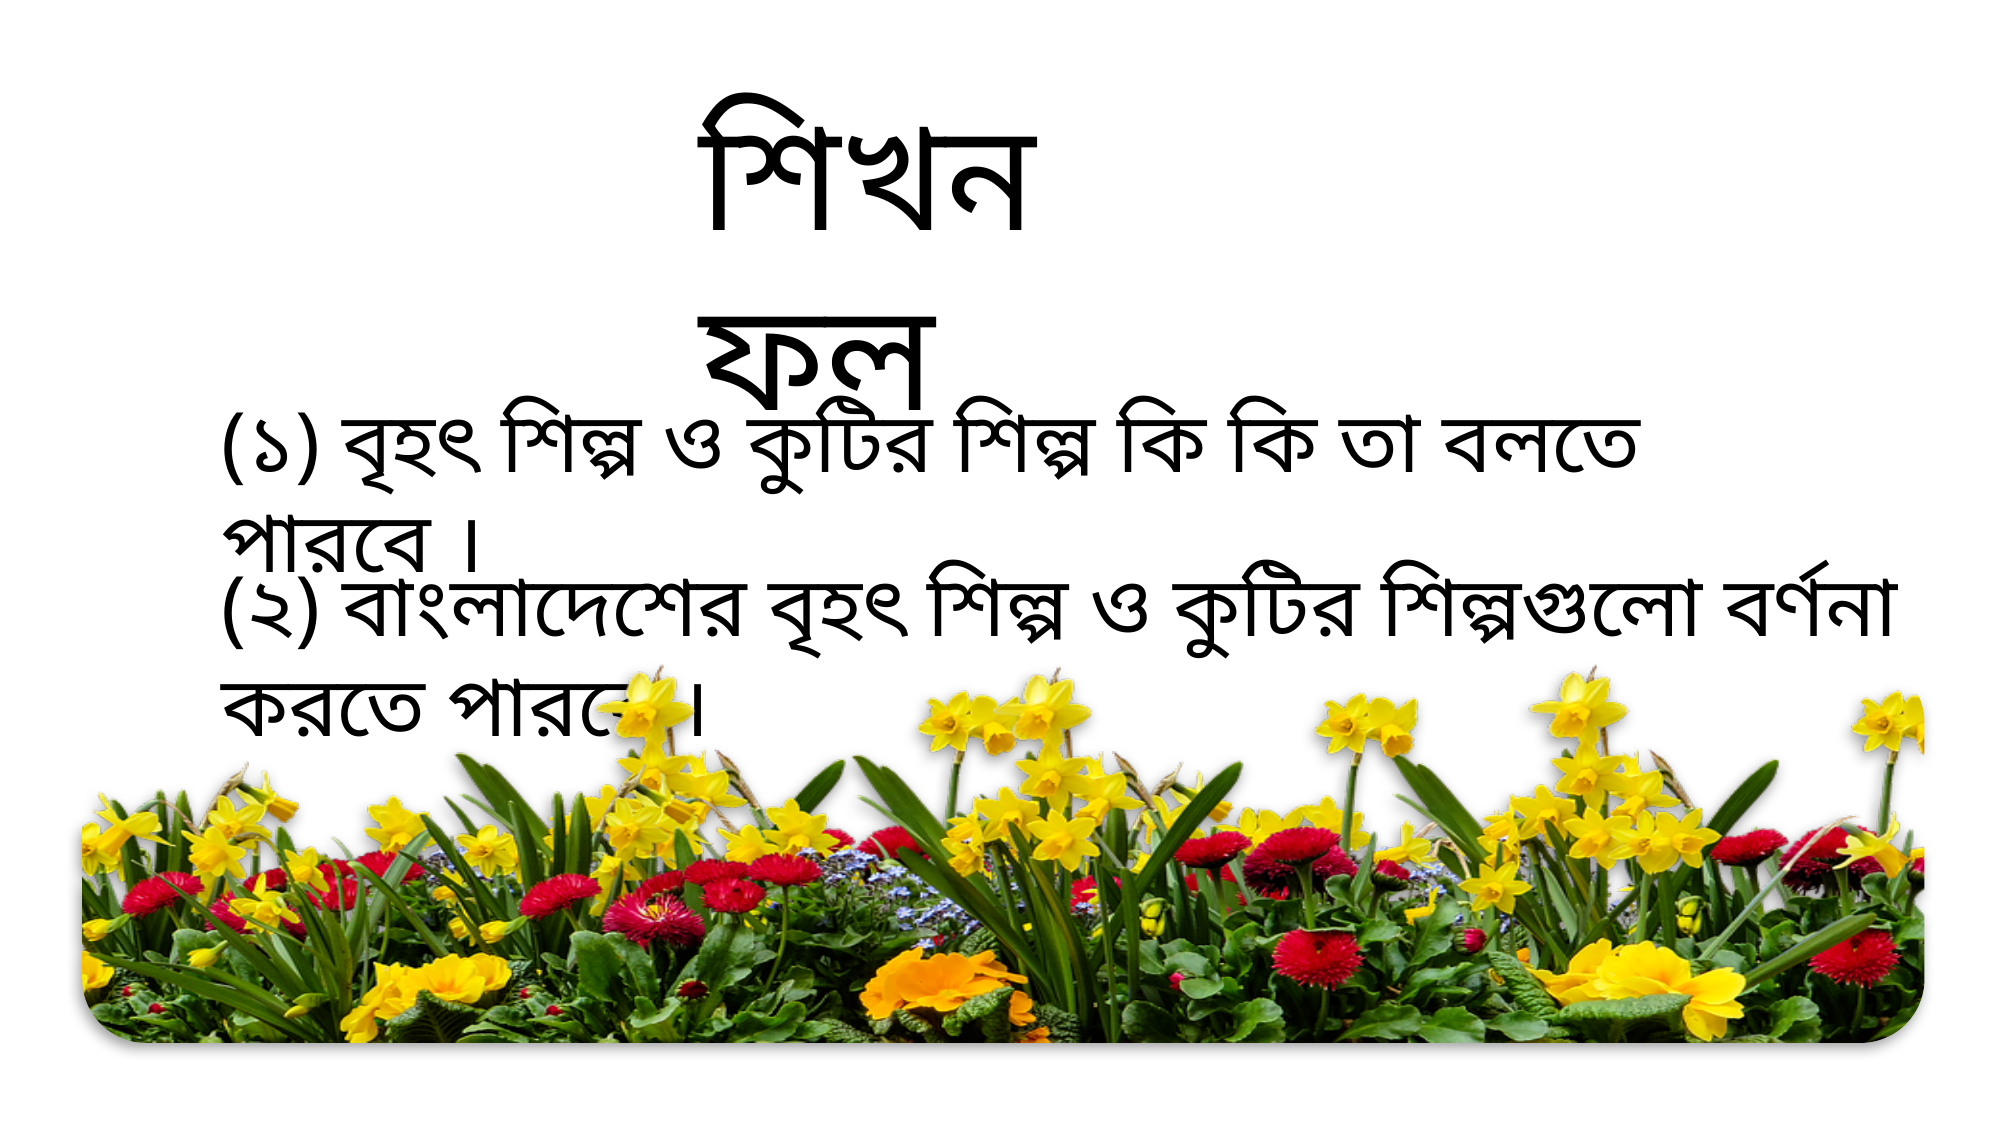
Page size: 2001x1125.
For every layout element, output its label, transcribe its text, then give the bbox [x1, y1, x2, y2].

text_box (২) বাংলাদেশের বৃহৎ শিল্প ও কুটির শিল্পগুলো বর্ণনা করতে পারবে । [206, 546, 1969, 761]
picture [82, 658, 1925, 1043]
text_box (১) বৃহৎ শিল্প ও কুটির শিল্প কি কি তা বলতে পারবে । [206, 381, 1857, 546]
text_box শিখন ফল [684, 73, 1199, 449]
